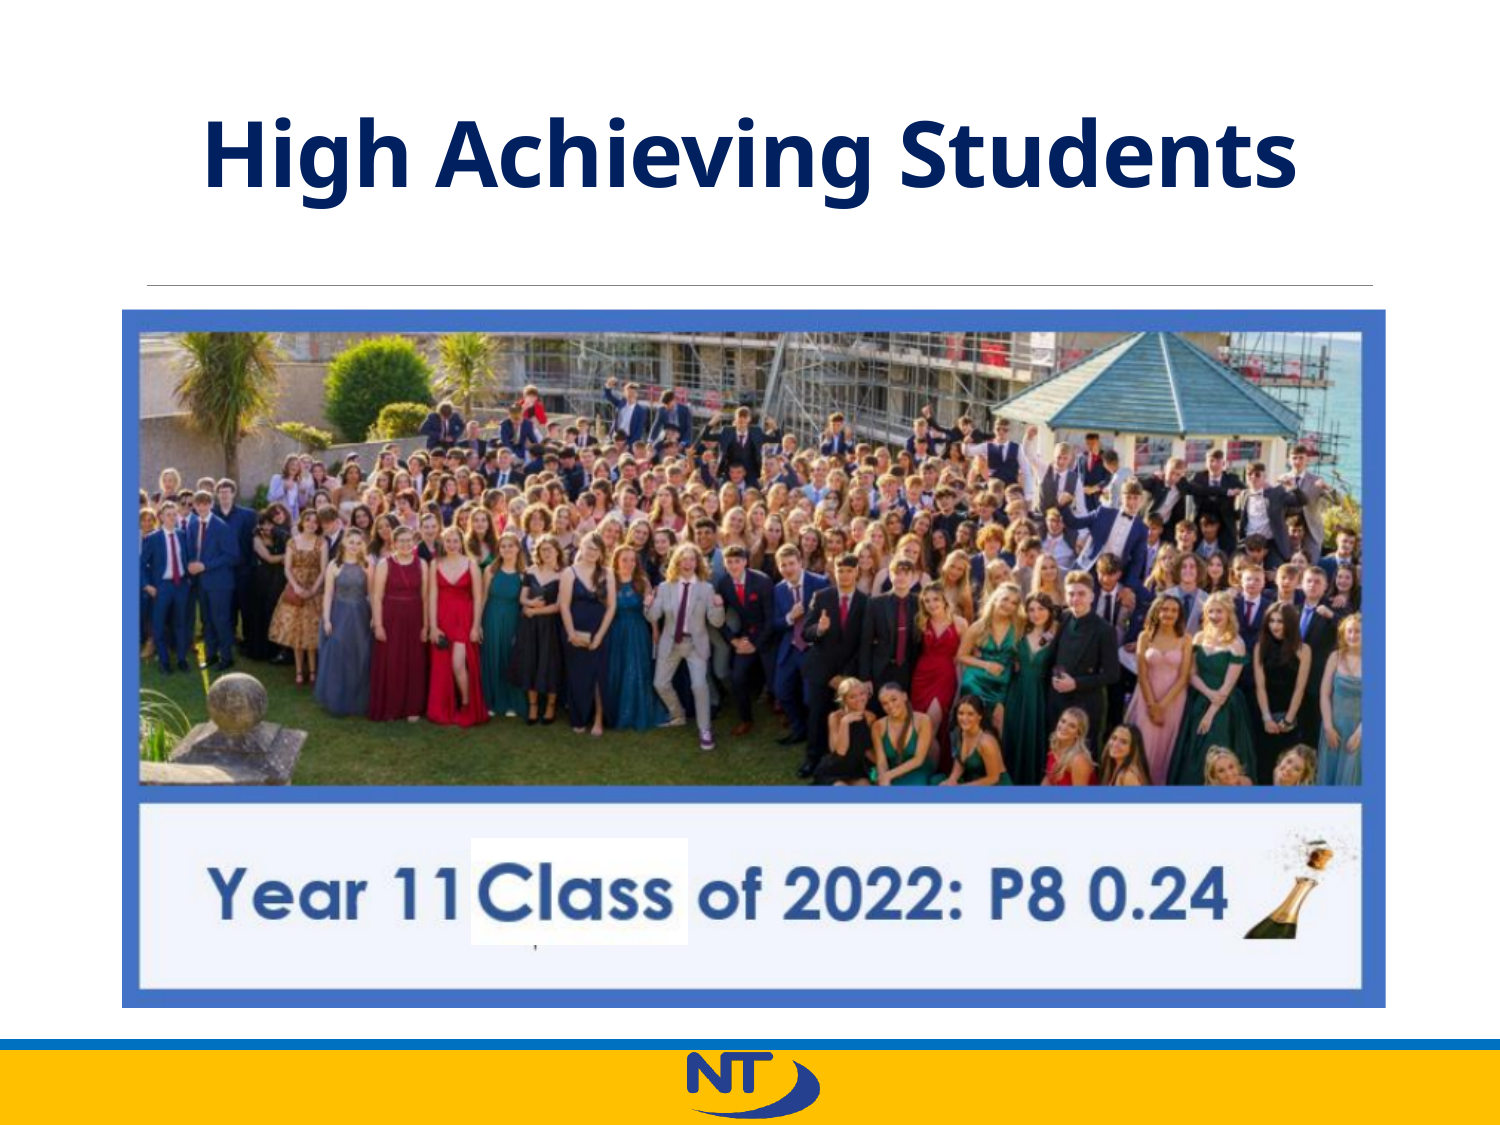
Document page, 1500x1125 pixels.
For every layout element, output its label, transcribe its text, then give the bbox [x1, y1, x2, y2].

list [121, 295, 1387, 1009]
picture [687, 1051, 821, 1120]
picture [470, 837, 689, 946]
title High Achieving Students [0, 76, 1500, 214]
